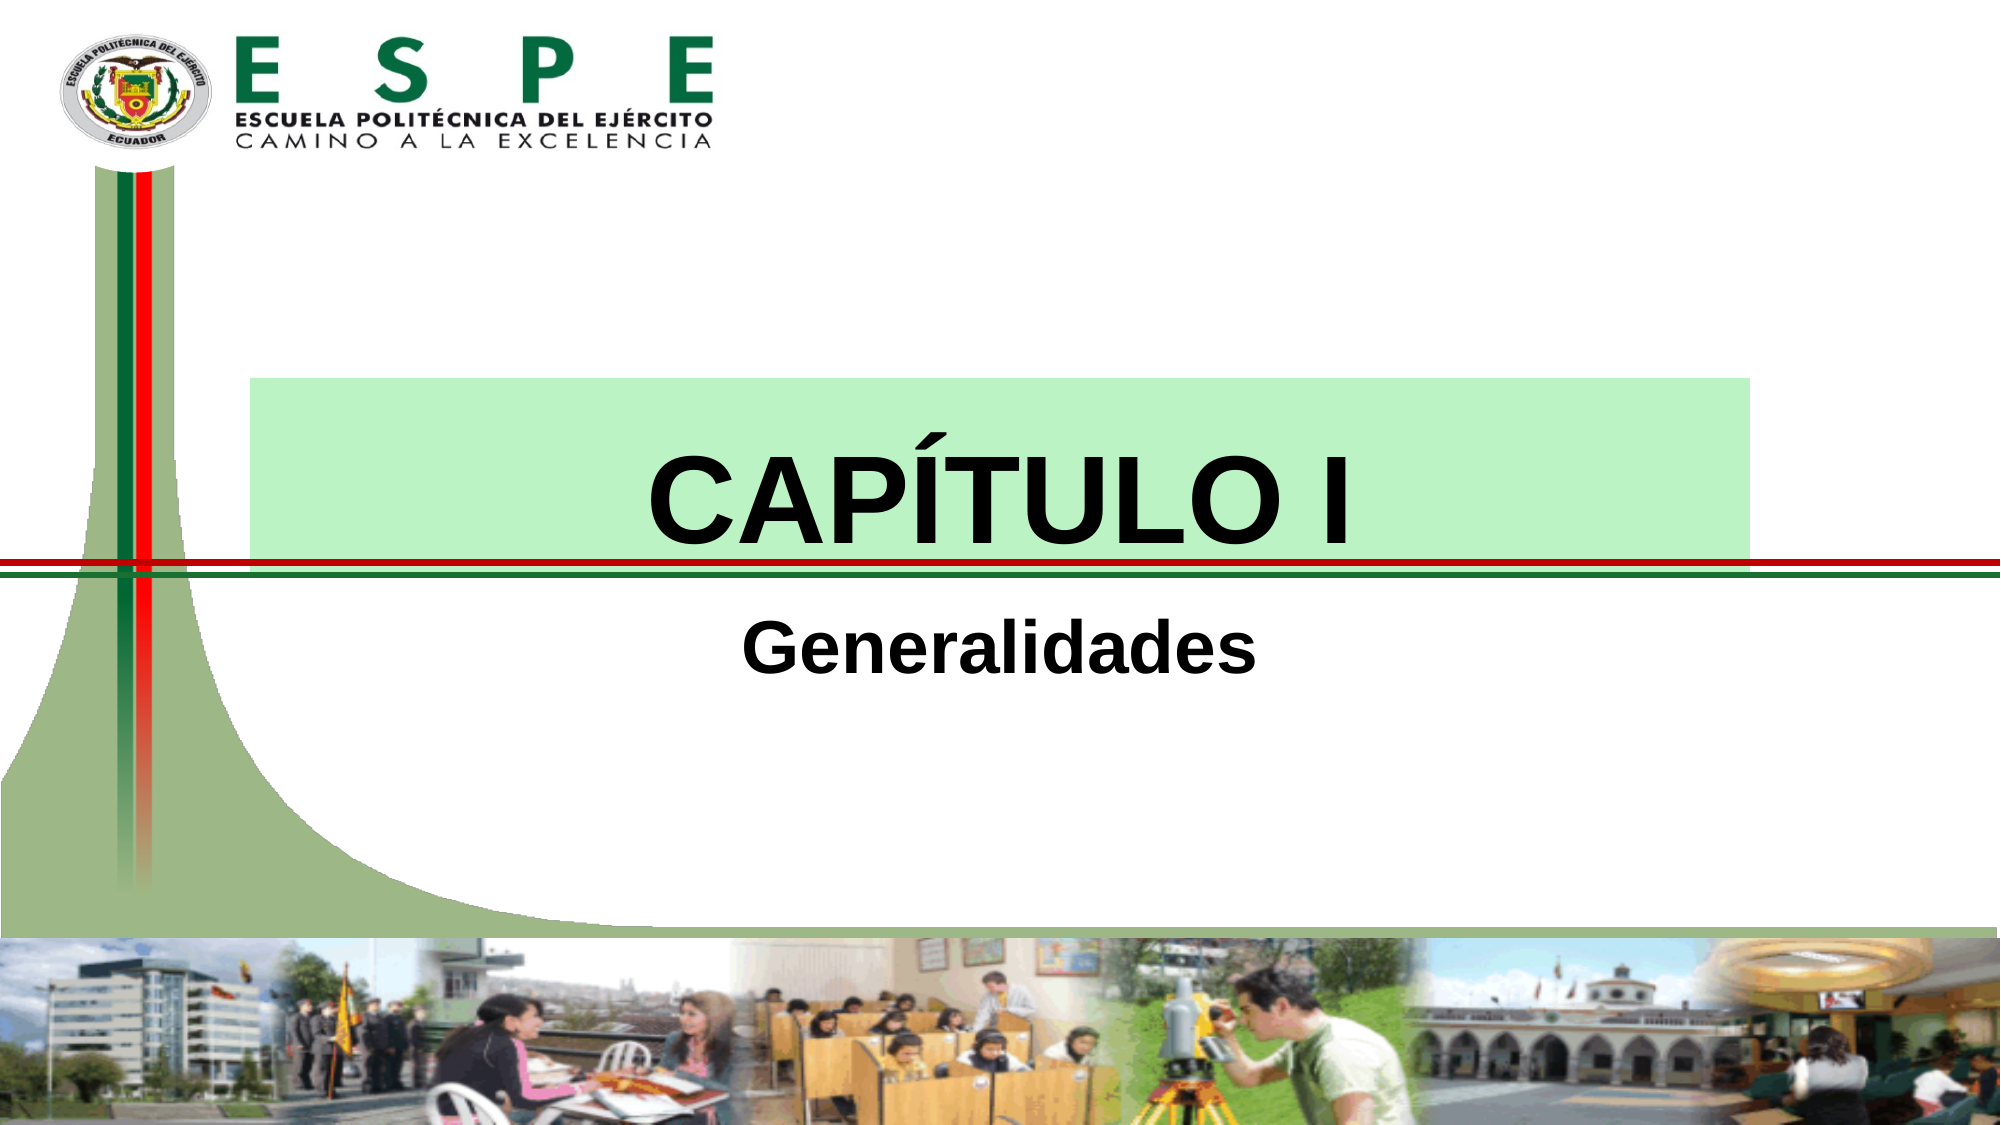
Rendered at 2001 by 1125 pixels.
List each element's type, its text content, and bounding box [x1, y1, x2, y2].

subtitle Generalidades [249, 590, 1750, 863]
picture [0, 18, 2000, 559]
picture [0, 578, 2000, 1125]
picture [0, 566, 249, 572]
title CAPÍTULO I [249, 377, 1750, 559]
picture [1750, 566, 2000, 572]
